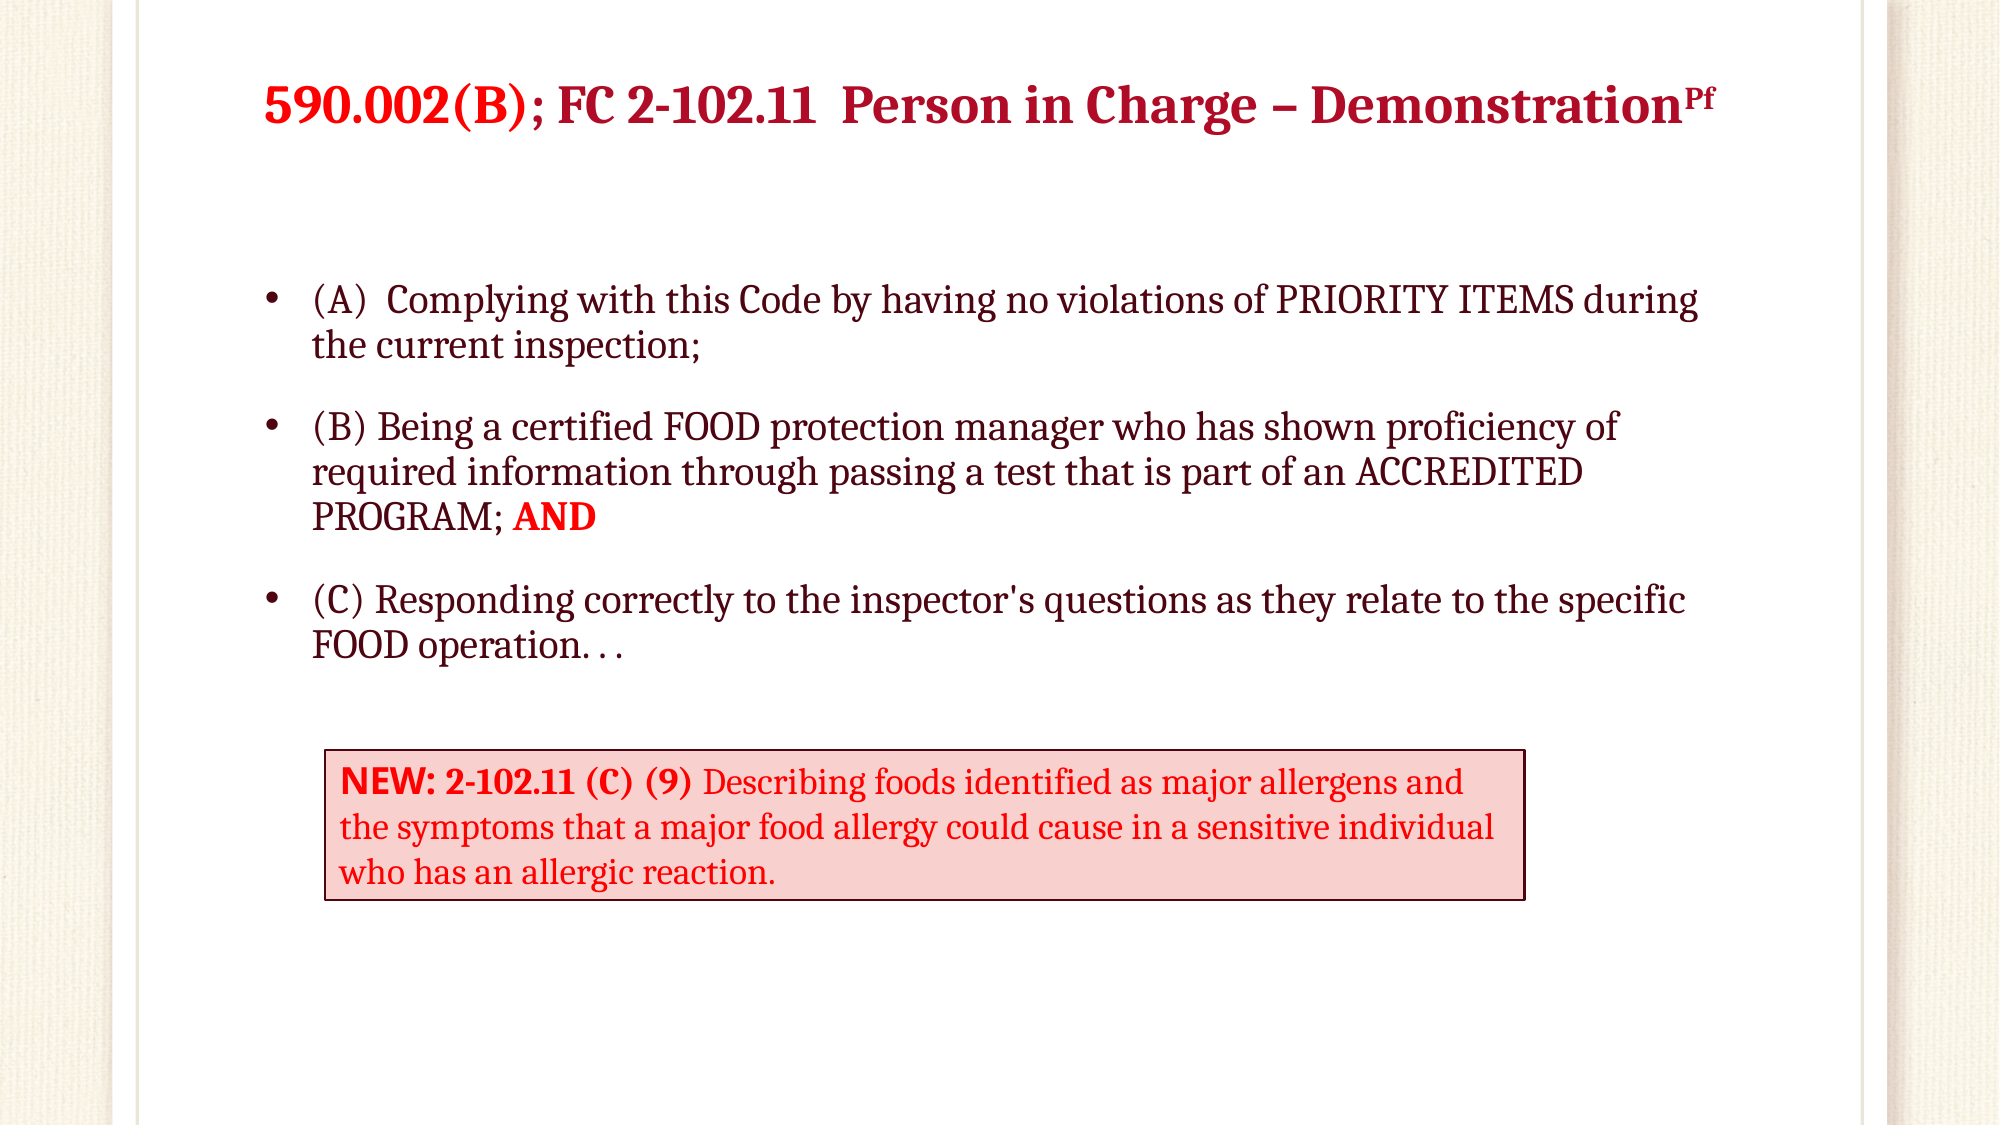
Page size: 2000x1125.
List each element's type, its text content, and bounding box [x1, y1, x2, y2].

picture [0, 0, 112, 1125]
picture [1888, 0, 2000, 1125]
title 590.002(B); FC 2-102.11 Person in Charge – DemonstrationPf [249, 52, 1750, 240]
list (A) Complying with this Code by having no violations of PRIORITY ITEMS during the current inspection; (B) Being a certified FOOD protection manager who has shown proficiency of required information through passing a test that is part of an ACCREDITED PROGRAM; AND (C) Responding correctly to the inspector's questions as they relate to the specific FOOD operation. . . [249, 269, 1750, 1013]
text_box NEW: 2-102.11 (C) (9) Describing foods identified as major allergens and the symptoms that a major food allergy could cause in a sensitive individual who has an allergic reaction. [324, 749, 1525, 900]
